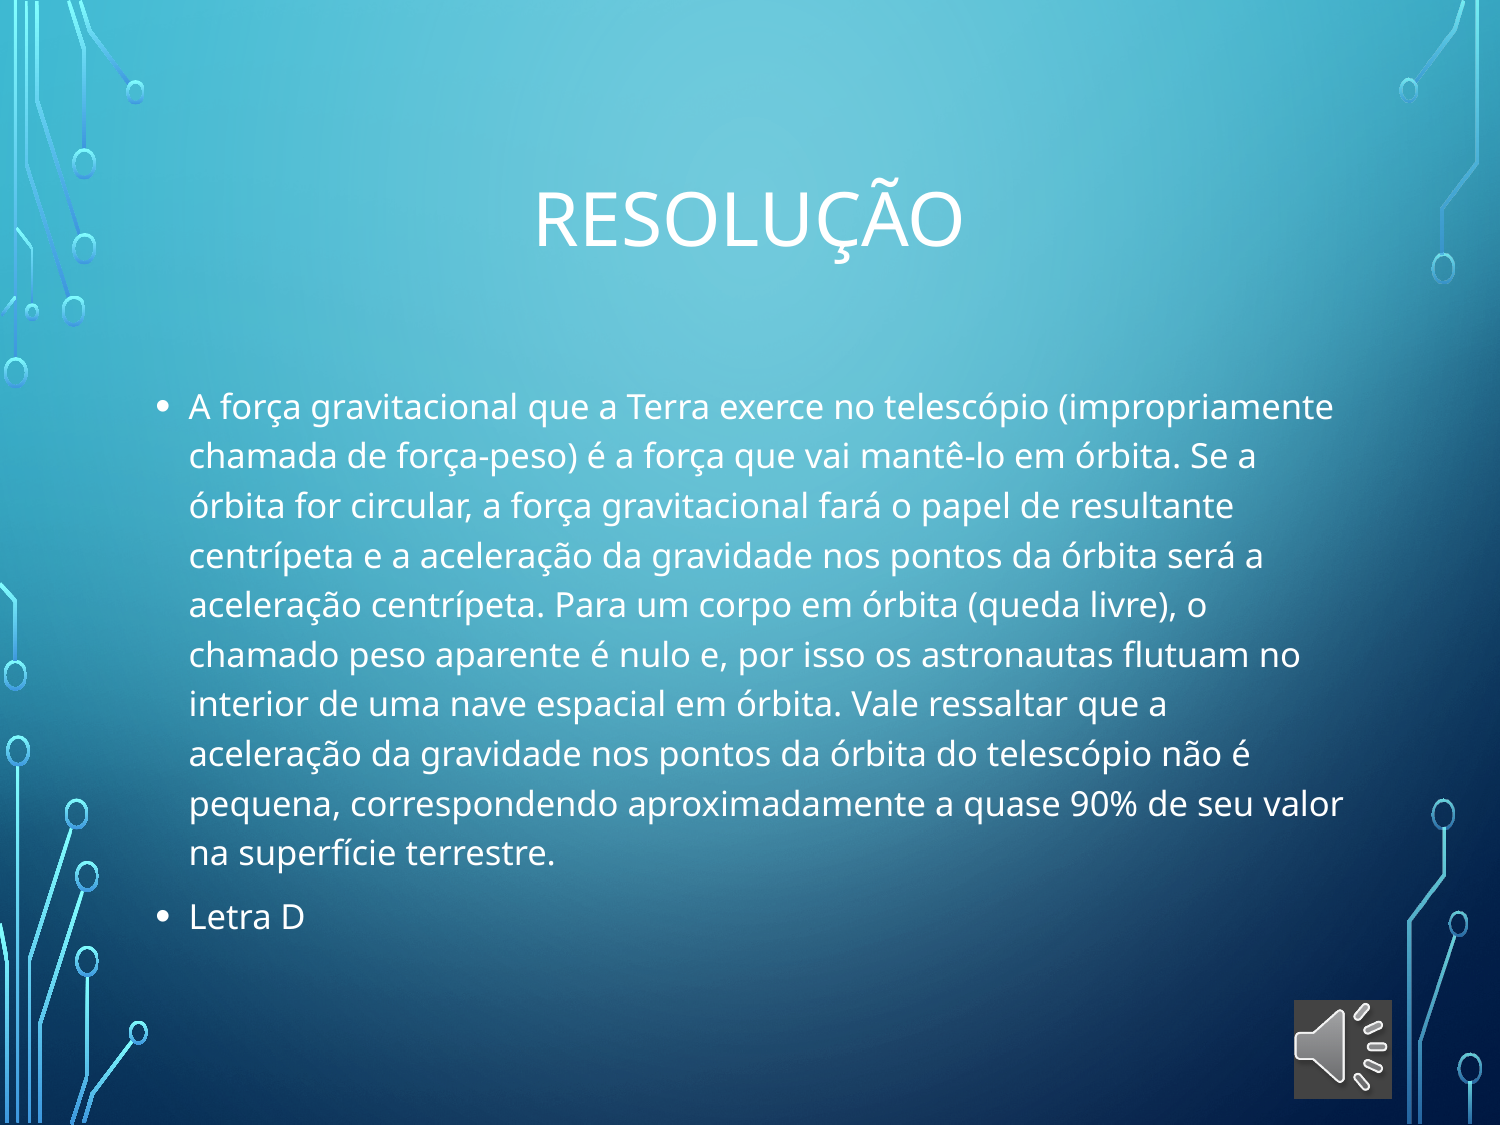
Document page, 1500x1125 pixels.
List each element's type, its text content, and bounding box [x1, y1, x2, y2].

title Resolução [140, 101, 1360, 344]
picture [1293, 999, 1394, 1100]
list A força gravitacional que a Terra exerce no telescópio (impropriamente chamada de força-peso) é a força que vai mantê-lo em órbita. Se a órbita for circular, a força gravitacional fará o papel de resultante centrípeta e a aceleração da gravidade nos pontos da órbita será a aceleração centrípeta. Para um corpo em órbita (queda livre), o chamado peso aparente é nulo e, por isso os astronautas flutuam no interior de uma nave espacial em órbita. Vale ressaltar que a aceleração da gravidade nos pontos da órbita do telescópio não é pequena, correspondendo aproximadamente a quase 90% de seu valor na superfície terrestre. Letra D [140, 369, 1360, 950]
